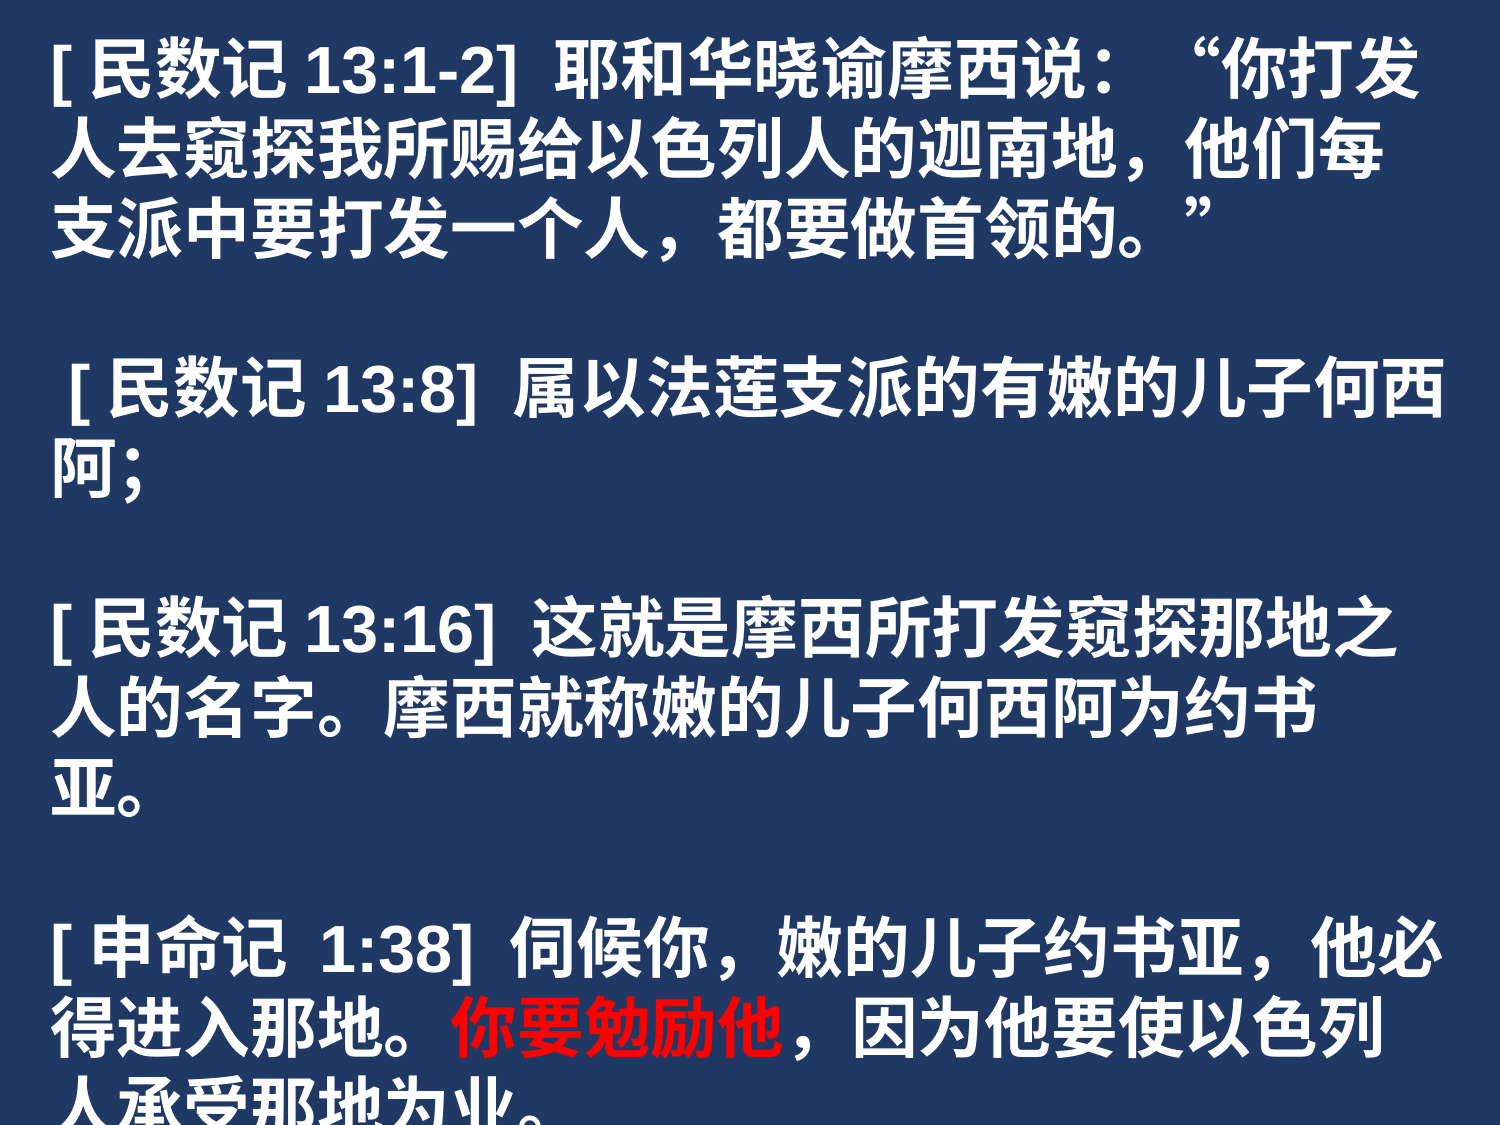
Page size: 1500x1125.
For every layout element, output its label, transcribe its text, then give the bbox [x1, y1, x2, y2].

text_box [民数记13:1-2] 耶和华晓谕摩西说：“你打发人去窥探我所赐给以色列人的迦南地，他们每支派中要打发一个人，都要做首领的。” [民数记13:8] 属以法莲支派的有嫩的儿子何西阿； [民数记13:16] 这就是摩西所打发窥探那地之人的名字。摩西就称嫩的儿子何西阿为约书亚。 [申命记 1:38] 伺候你，嫩的儿子约书亚，他必得进入那地。你要勉励他，因为他要使以色列人承受那地为业。 [35, 19, 1465, 1125]
